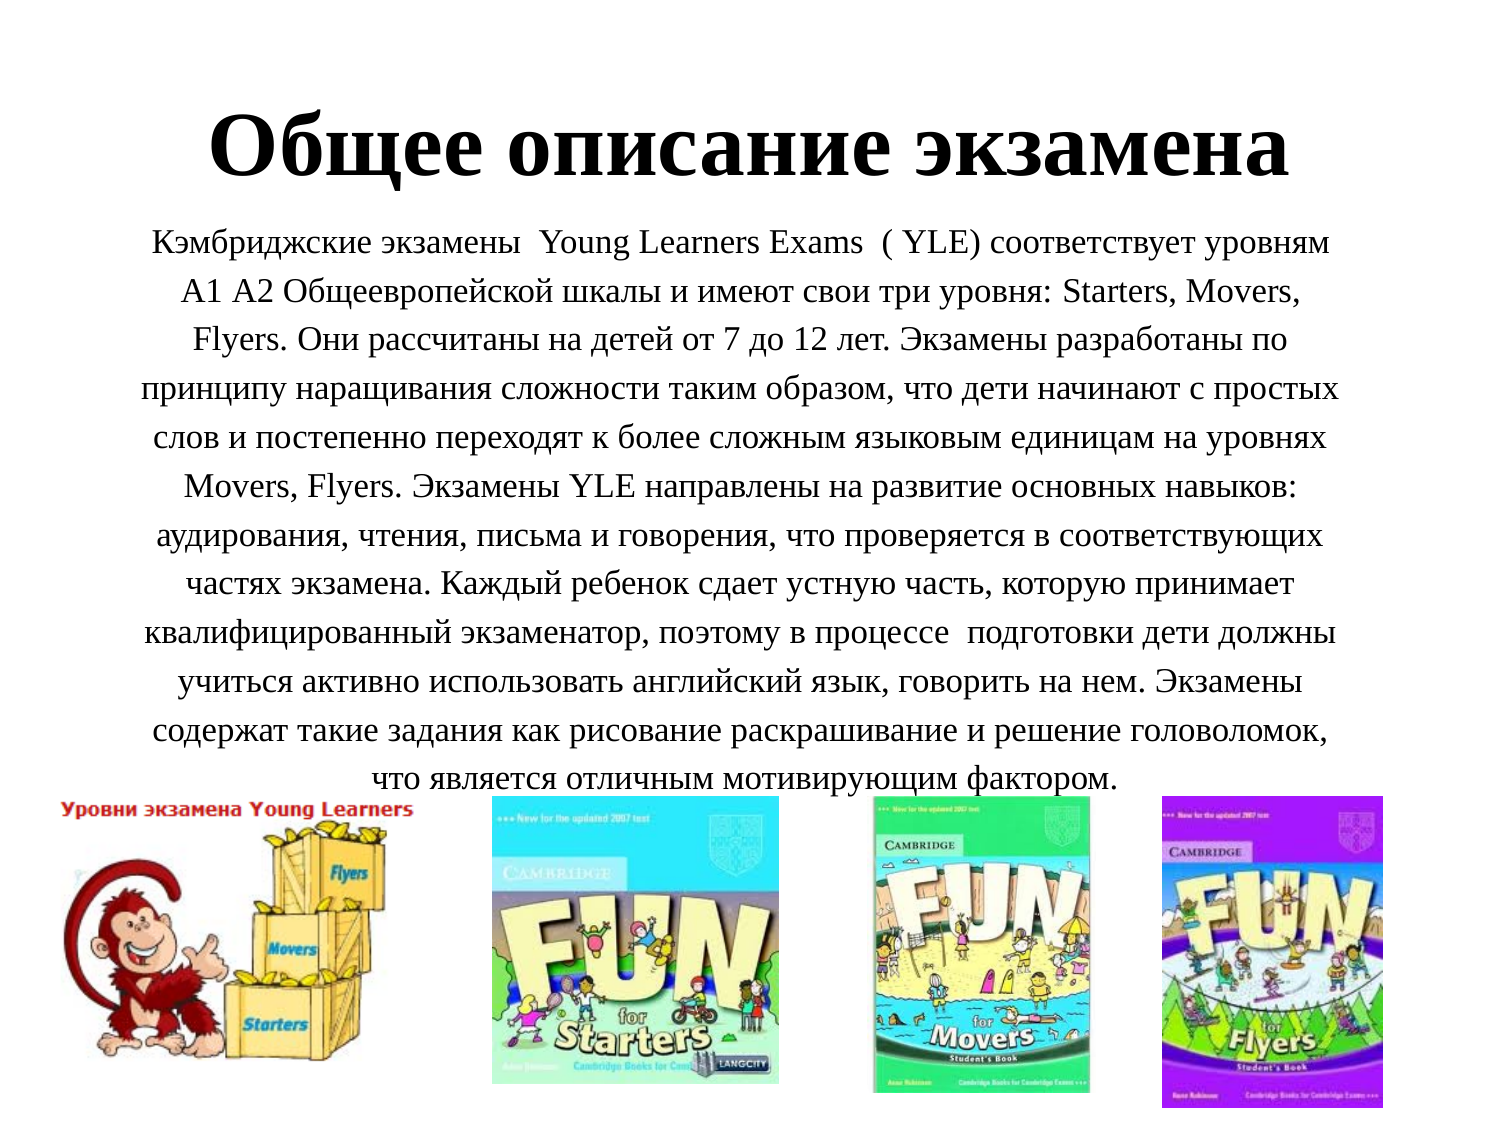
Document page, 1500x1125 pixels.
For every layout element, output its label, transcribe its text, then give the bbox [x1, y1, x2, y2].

picture [866, 796, 1096, 1094]
picture [58, 796, 445, 1069]
picture [491, 796, 779, 1085]
list Кэмбриджские экзамены Young Learners Exams ( YLE) соответствует уровням А1 А2 Общеевропейской шкалы и имеют свои три уровня: Starters, Movers, Flyers. Они рассчитаны на детей от 7 до 12 лет. Экзамены разработаны по принципу наращивания сложности таким образом, что дети начинают с простых слов и постепенно переходят к более сложным языковым единицам на уровнях Movers, Flyers. Экзамены YLE направлены на развитие основных навыков: аудирования, чтения, письма и говорения, что проверяется в соответствующих частях экзамена. Каждый ребенок сдает устную часть, которую принимает квалифицированный экзаменатор, поэтому в процессе подготовки дети должны учиться активно использовать английский язык, говорить на нем. Экзамены содержат такие задания как рисование раскрашивание и решение головоломок, что является отличным мотивирующим фактором. [70, 210, 1421, 809]
picture [1162, 796, 1383, 1108]
title Общее описание экзамена [75, 45, 1425, 233]
